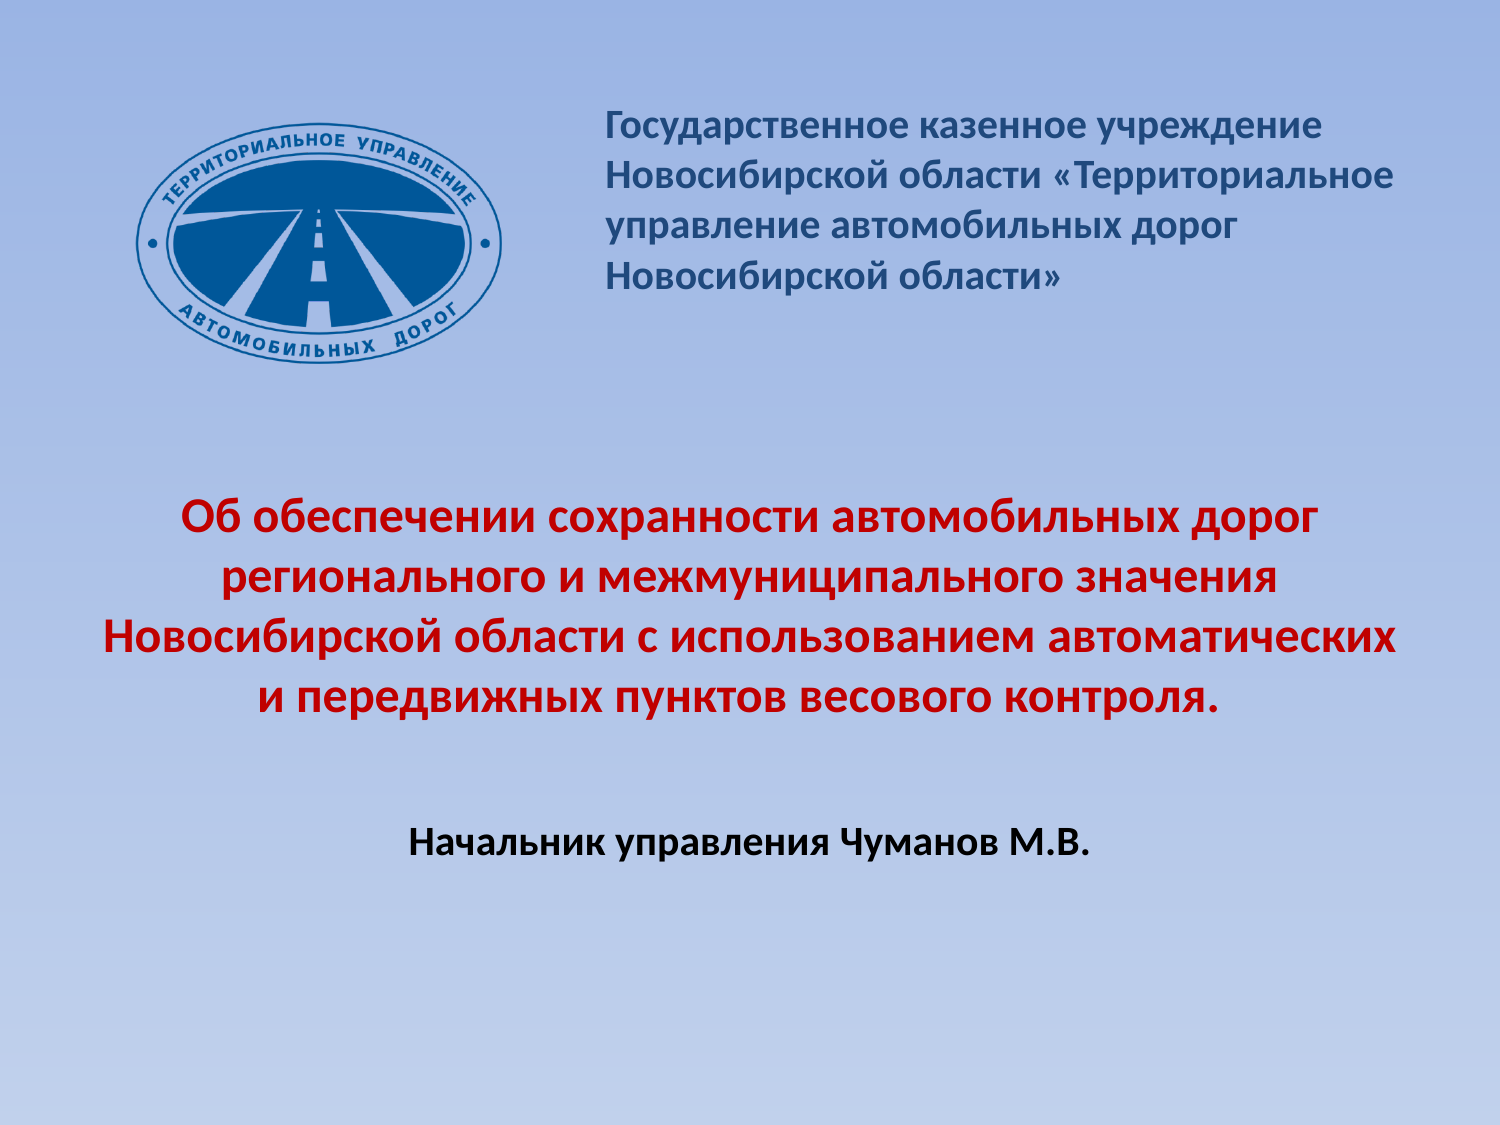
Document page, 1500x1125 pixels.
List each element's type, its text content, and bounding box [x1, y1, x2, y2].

text_box Об обеспечении сохранности автомобильных дорог регионального и межмуниципального значения Новосибирской области с использованием автоматических и передвижных пунктов весового контроля. Начальник управления Чуманов М.В. [70, 54, 1430, 972]
text_box Государственное казенное учреждение Новосибирской области «Территориальное управление автомобильных дорог Новосибирской области» [590, 89, 1447, 305]
picture [135, 122, 503, 364]
